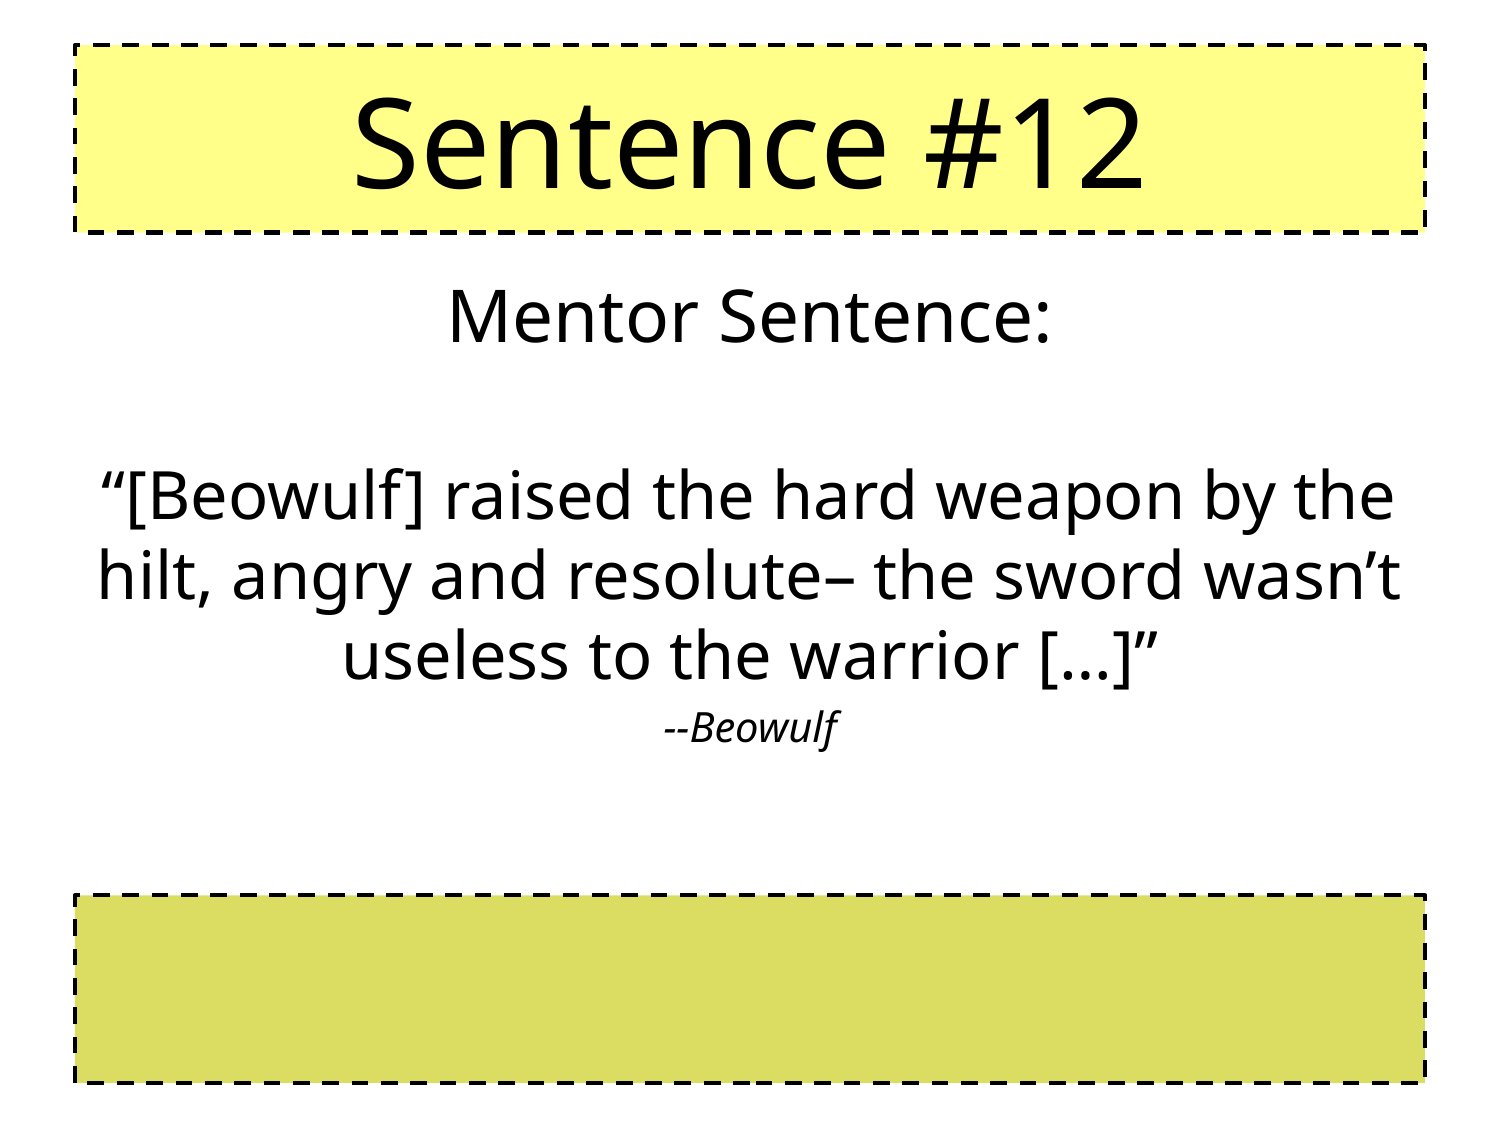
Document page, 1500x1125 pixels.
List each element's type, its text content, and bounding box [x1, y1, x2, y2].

list Mentor Sentence: “[Beowulf] raised the hard weapon by the hilt, angry and resolute– the sword wasn’t useless to the warrior […]” --Beowulf [75, 262, 1425, 895]
title Sentence #12 [75, 45, 1425, 233]
text_box [74, 895, 1425, 1083]
